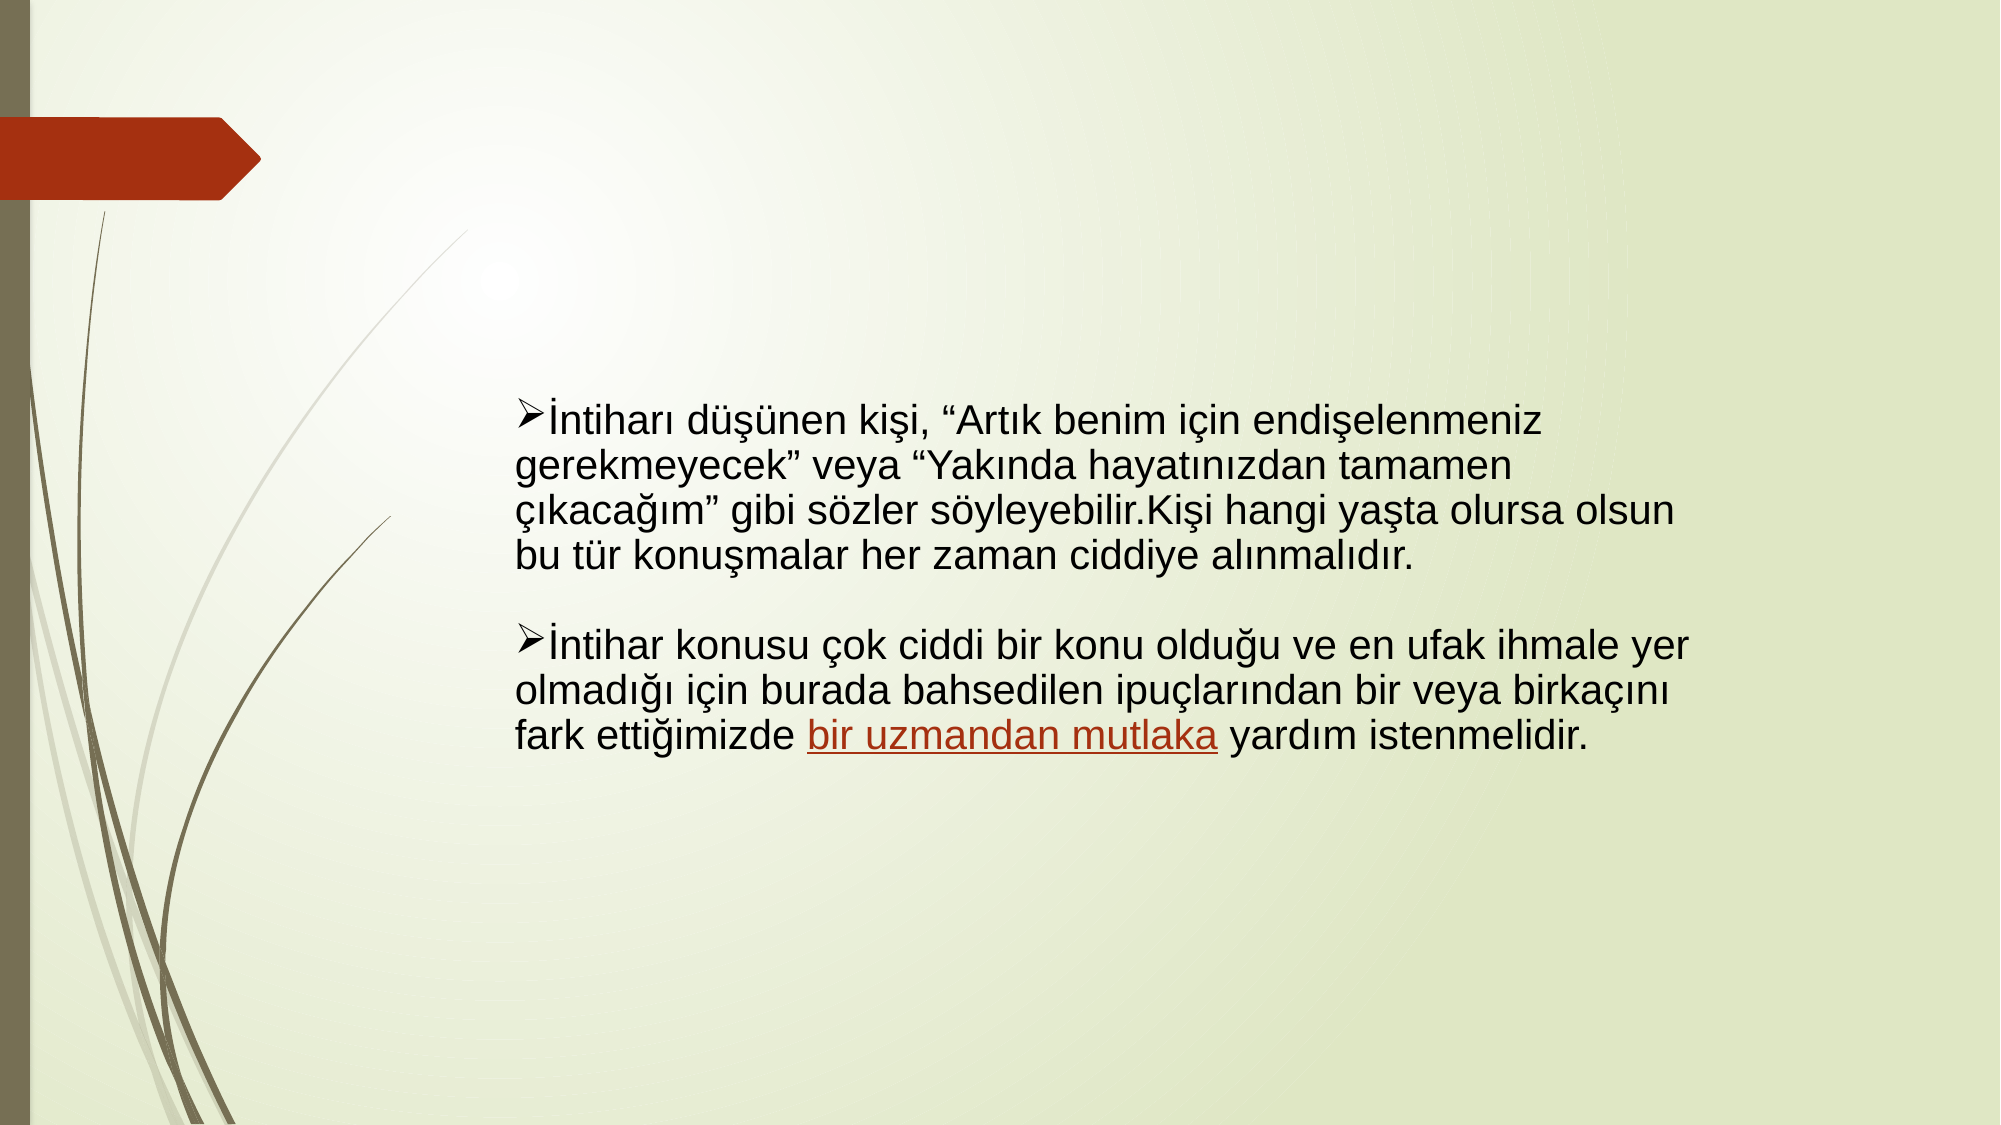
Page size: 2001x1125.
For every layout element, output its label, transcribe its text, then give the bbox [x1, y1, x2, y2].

text_box İntiharı düşünen kişi, “Artık benim için endişelenmeniz gerekmeyecek” veya “Yakında hayatınızdan tamamen çıkacağım” gibi sözler söyleyebilir.Kişi hangi yaşta olursa olsun bu tür konuşmalar her zaman ciddiye alınmalıdır. İntihar konusu çok ciddi bir konu olduğu ve en ufak ihmale yer olmadığı için burada bahsedilen ipuçlarından bir veya birkaçını fark ettiğimizde bir uzmandan mutlaka yardım istenmelidir. [500, 391, 1723, 767]
